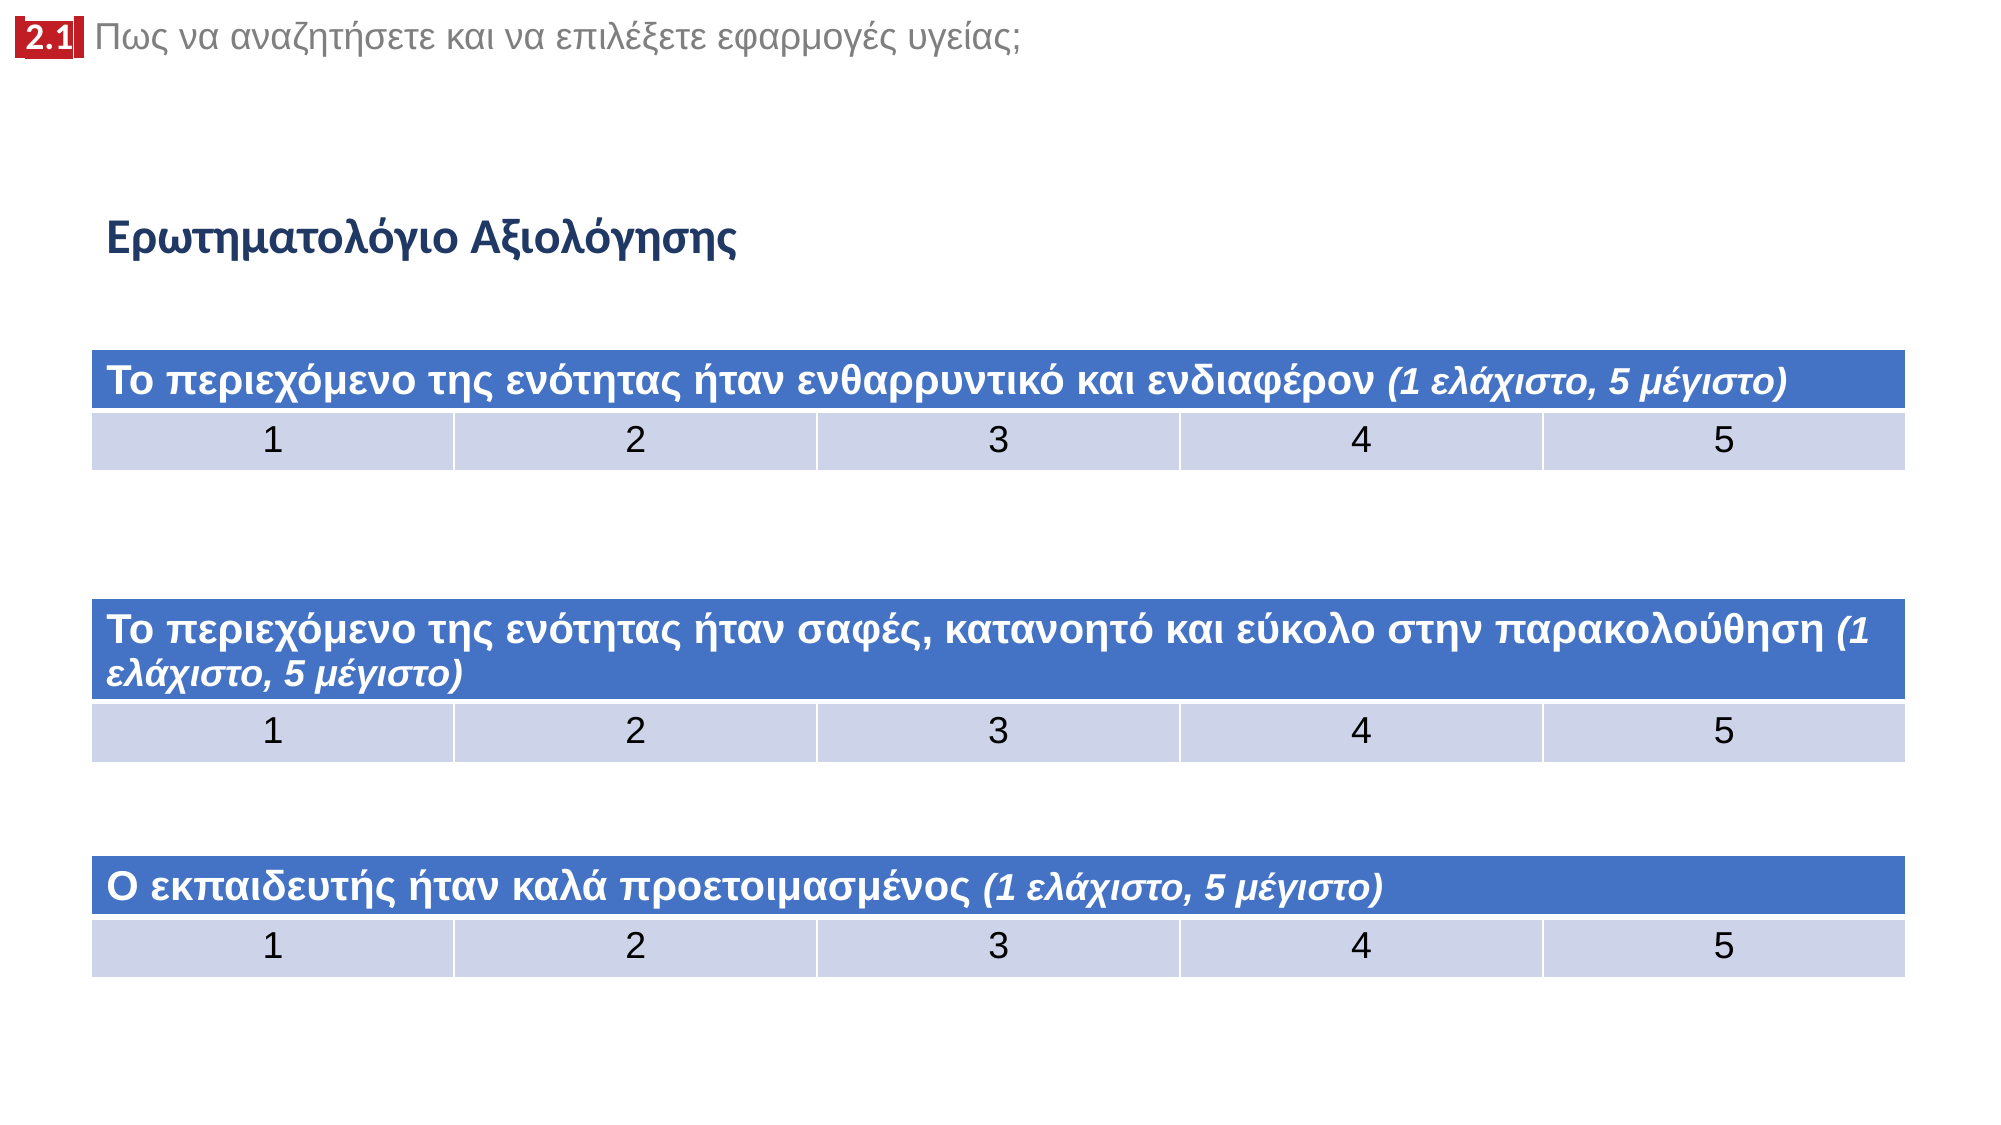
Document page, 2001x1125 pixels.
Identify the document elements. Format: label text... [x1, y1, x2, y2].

table_cell 4 [1181, 704, 1542, 762]
table_cell 1 [92, 704, 453, 762]
table_cell 1 [92, 920, 453, 977]
table_header Το περιεχόμενο της ενότητας ήταν σαφές, κατανοητό και εύκολο στην παρακολούθηση (1 ελάχιστο, 5 μέγιστο) [92, 599, 1905, 699]
table_cell 3 [818, 920, 1179, 977]
table_cell 3 [818, 704, 1179, 762]
table_cell 4 [1181, 413, 1542, 470]
table_header Το περιεχόμενο της ενότητας ήταν ενθαρρυντικό και ενδιαφέρον (1 ελάχιστο, 5 μέγιστο) [92, 350, 1905, 408]
table_cell 5 [1544, 920, 1905, 977]
table_cell 2 [455, 704, 816, 762]
table_header Ο εκπαιδευτής ήταν καλά προετοιμασμένος (1 ελάχιστο, 5 μέγιστο) [92, 856, 1905, 914]
table_cell 3 [818, 413, 1179, 470]
title Ερωτηματολόγιο Αξιολόγησης [91, 177, 1906, 297]
table_cell 4 [1181, 920, 1542, 977]
table_cell 2 [455, 413, 816, 470]
table_cell 5 [1544, 704, 1905, 762]
table_cell 5 [1544, 413, 1905, 470]
table_cell 2 [455, 920, 816, 977]
table_cell 1 [92, 413, 453, 470]
